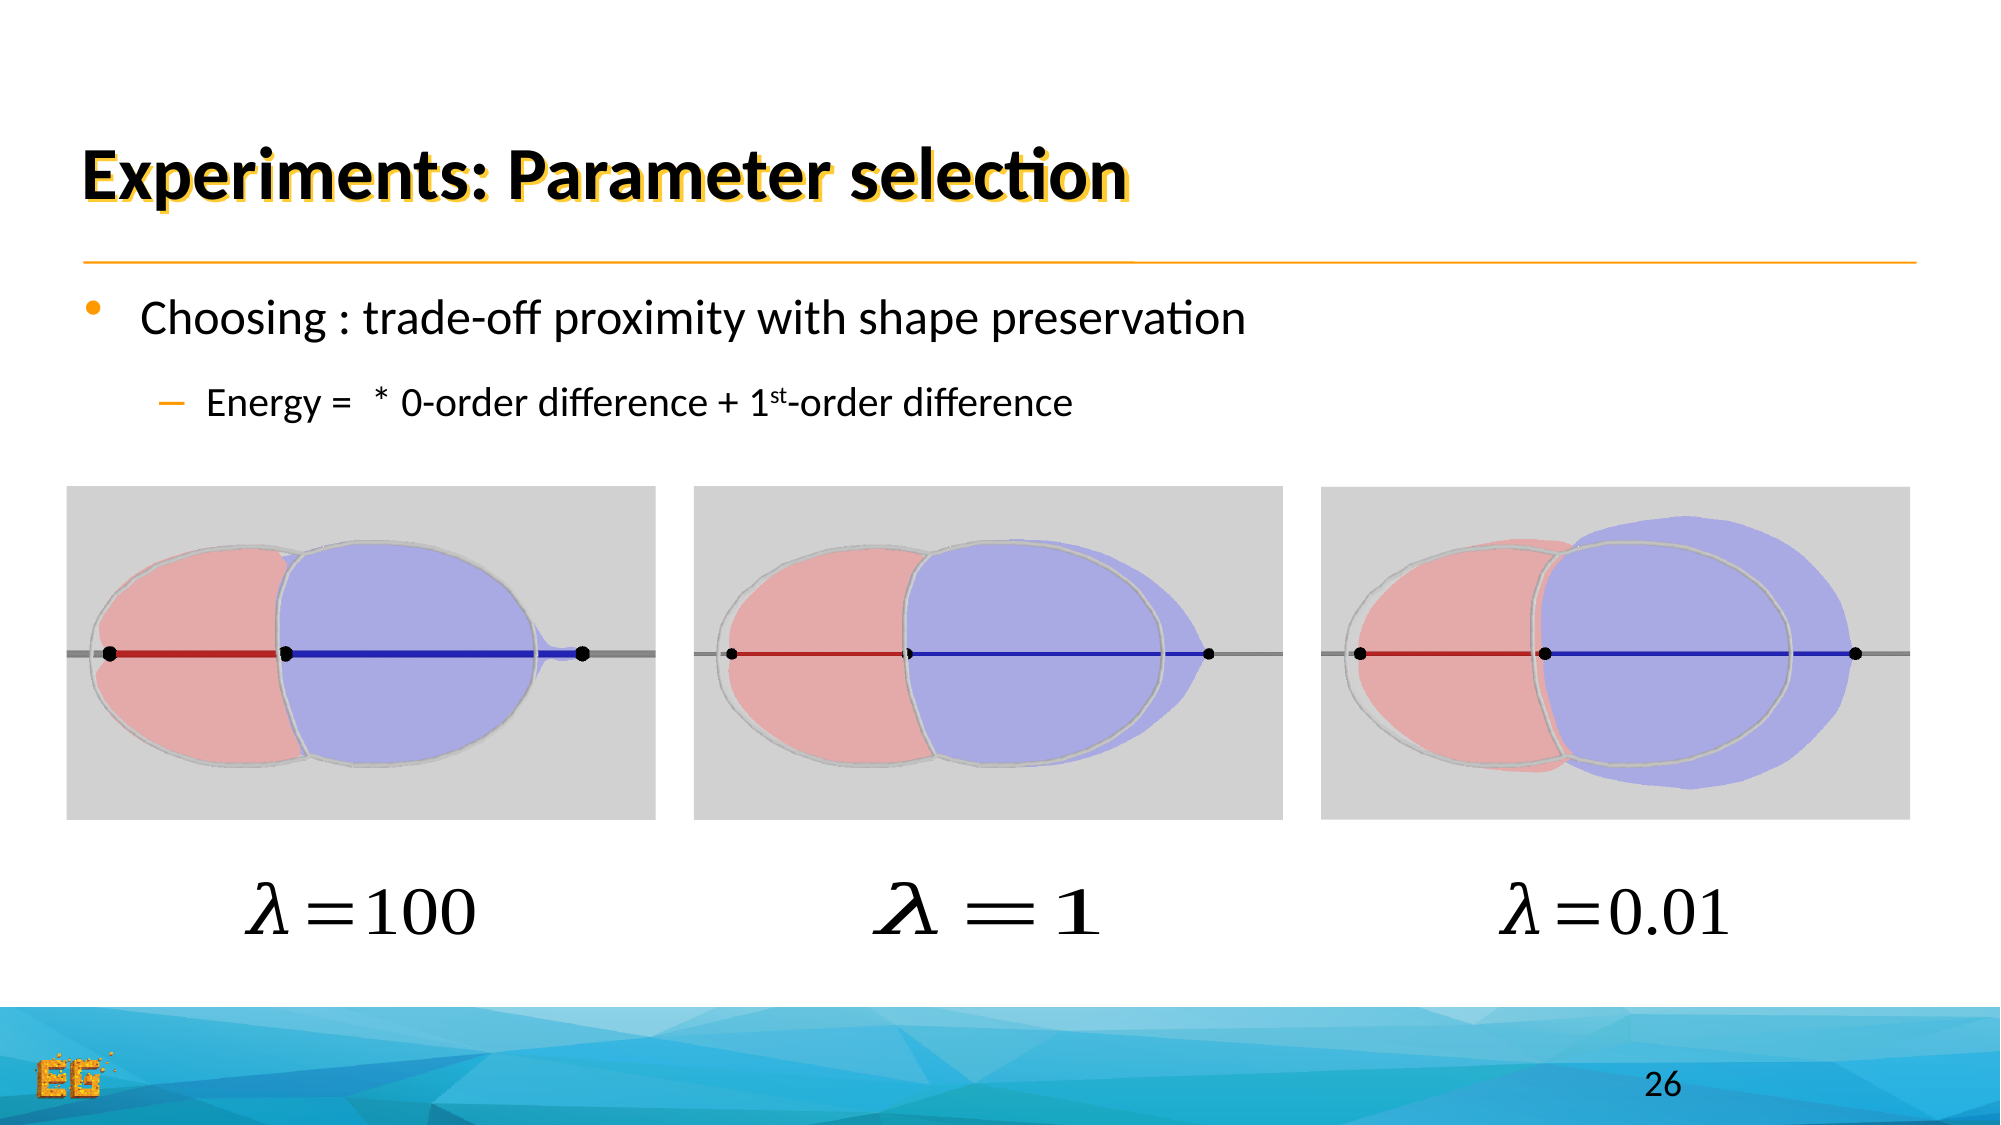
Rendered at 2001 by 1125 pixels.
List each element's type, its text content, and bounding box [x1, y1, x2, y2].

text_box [693, 486, 1284, 821]
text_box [1320, 485, 1911, 820]
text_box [66, 485, 656, 820]
title Experiments: Parameter selection [66, 69, 1534, 270]
slide_number 26 [1629, 1051, 2000, 1102]
picture [0, 1030, 2000, 1125]
